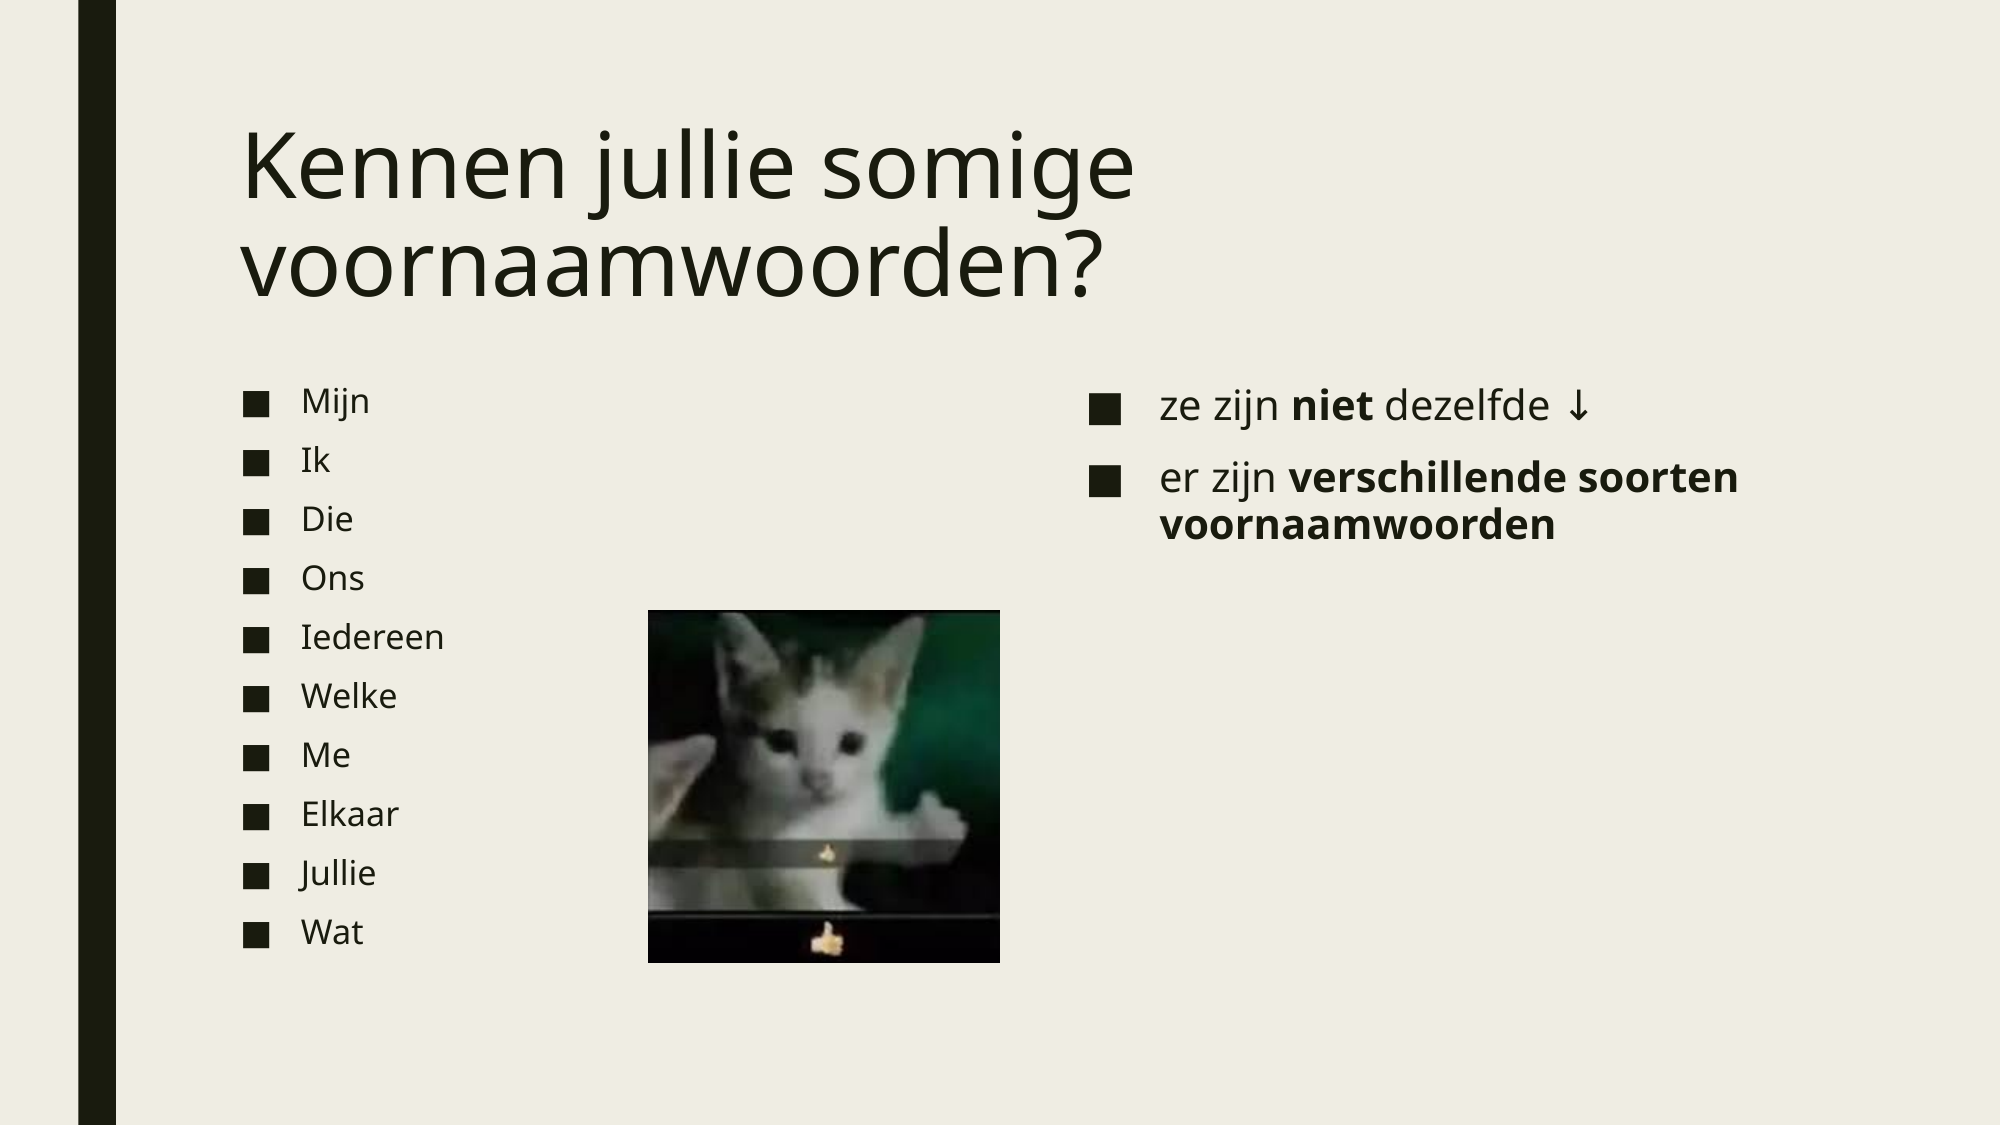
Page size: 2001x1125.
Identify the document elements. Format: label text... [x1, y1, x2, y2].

list ze zijn niet dezelfde ↓ er zijn verschillende soorten voornaamwoorden [1070, 375, 1801, 963]
picture [648, 610, 1000, 963]
list Mijn Ik Die Ons Iedereen Welke Me Elkaar Jullie Wat [225, 375, 955, 963]
title Kennen jullie somige voornaamwoorden? [225, 112, 1800, 357]
